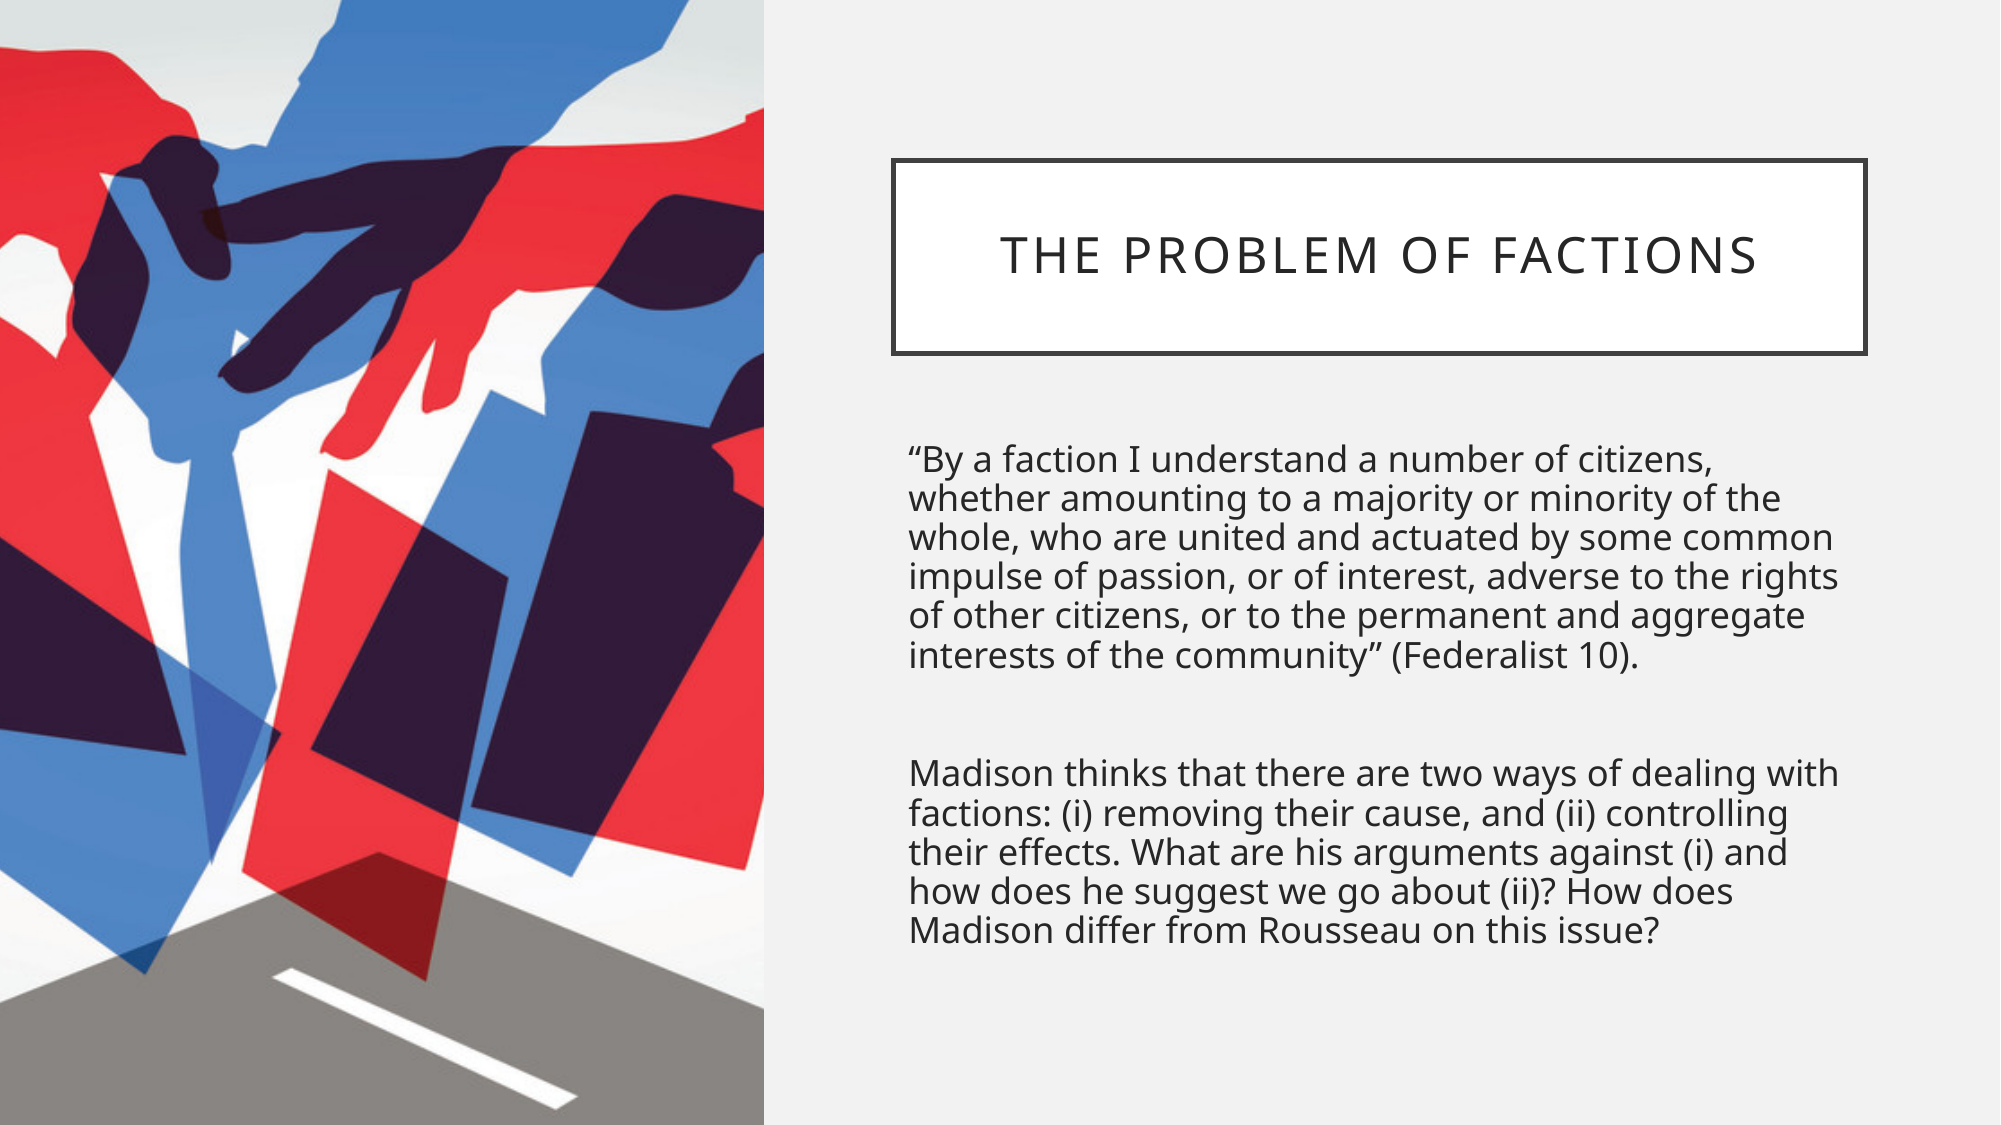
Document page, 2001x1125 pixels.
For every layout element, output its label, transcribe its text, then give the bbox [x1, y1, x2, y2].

title The problem of factions [891, 158, 1868, 356]
list “By a faction I understand a number of citizens, whether amounting to a majority or minority of the whole, who are united and actuated by some common impulse of passion, or of interest, adverse to the rights of other citizens, or to the permanent and aggregate interests of the community” (Federalist 10). Madison thinks that there are two ways of dealing with factions: (i) removing their cause, and (ii) controlling their effects. What are his arguments against (i) and how does he suggest we go about (ii)? How does Madison differ from Rousseau on this issue? [893, 433, 1866, 968]
picture [0, 0, 764, 1125]
